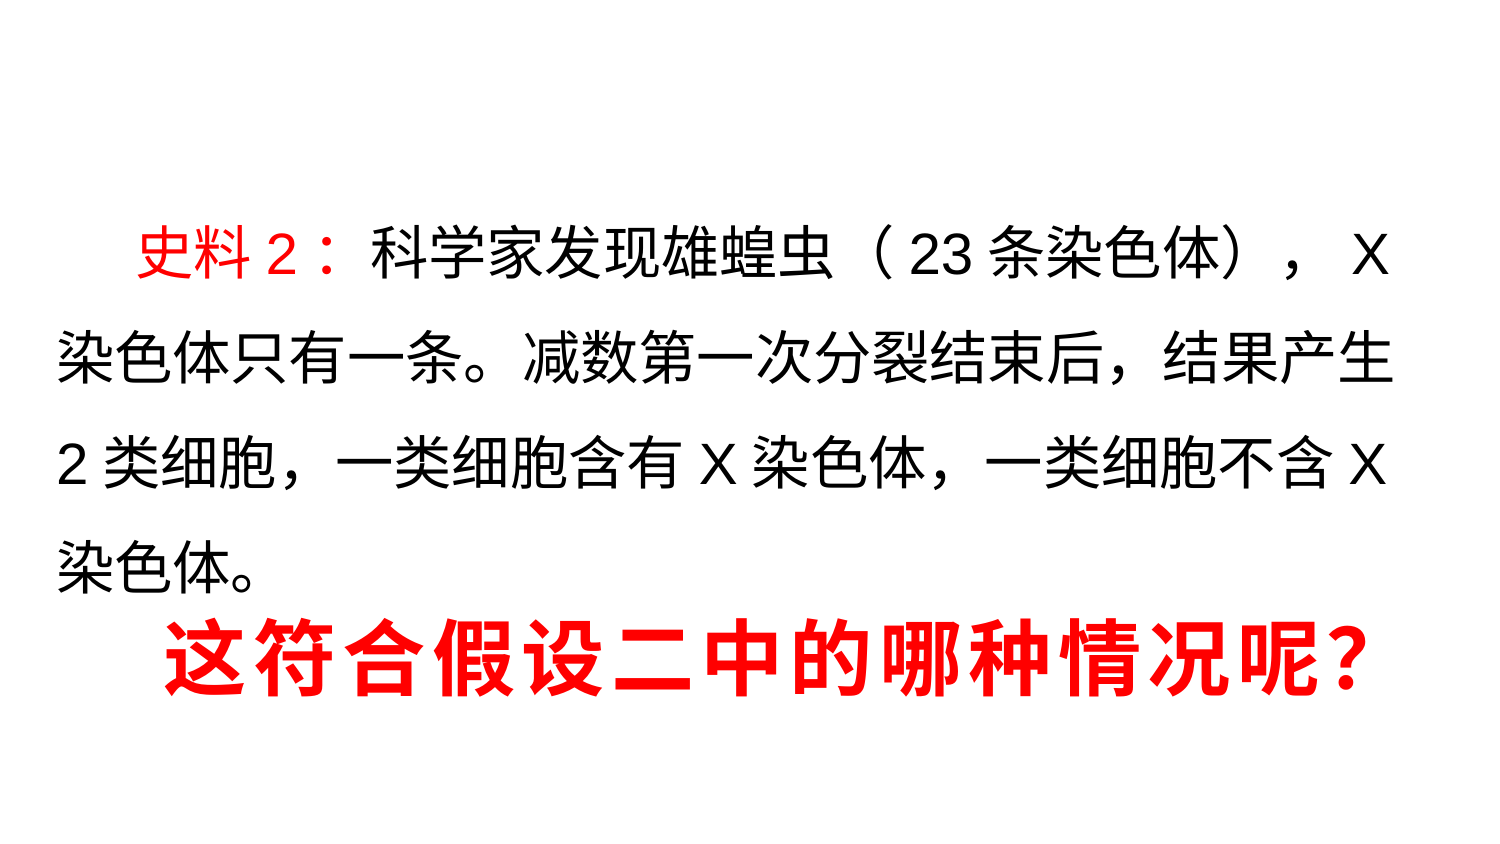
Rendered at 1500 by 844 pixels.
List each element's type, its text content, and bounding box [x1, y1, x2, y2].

text_box 史料2：科学家发现雄蝗虫（23条染色体），X染色体只有一条。减数第一次分裂结束后，结果产生2类细胞，一类细胞含有X染色体，一类细胞不含X染色体。 [41, 173, 1435, 609]
text_box 这符合假设二中的哪种情况呢？ [148, 599, 1426, 714]
